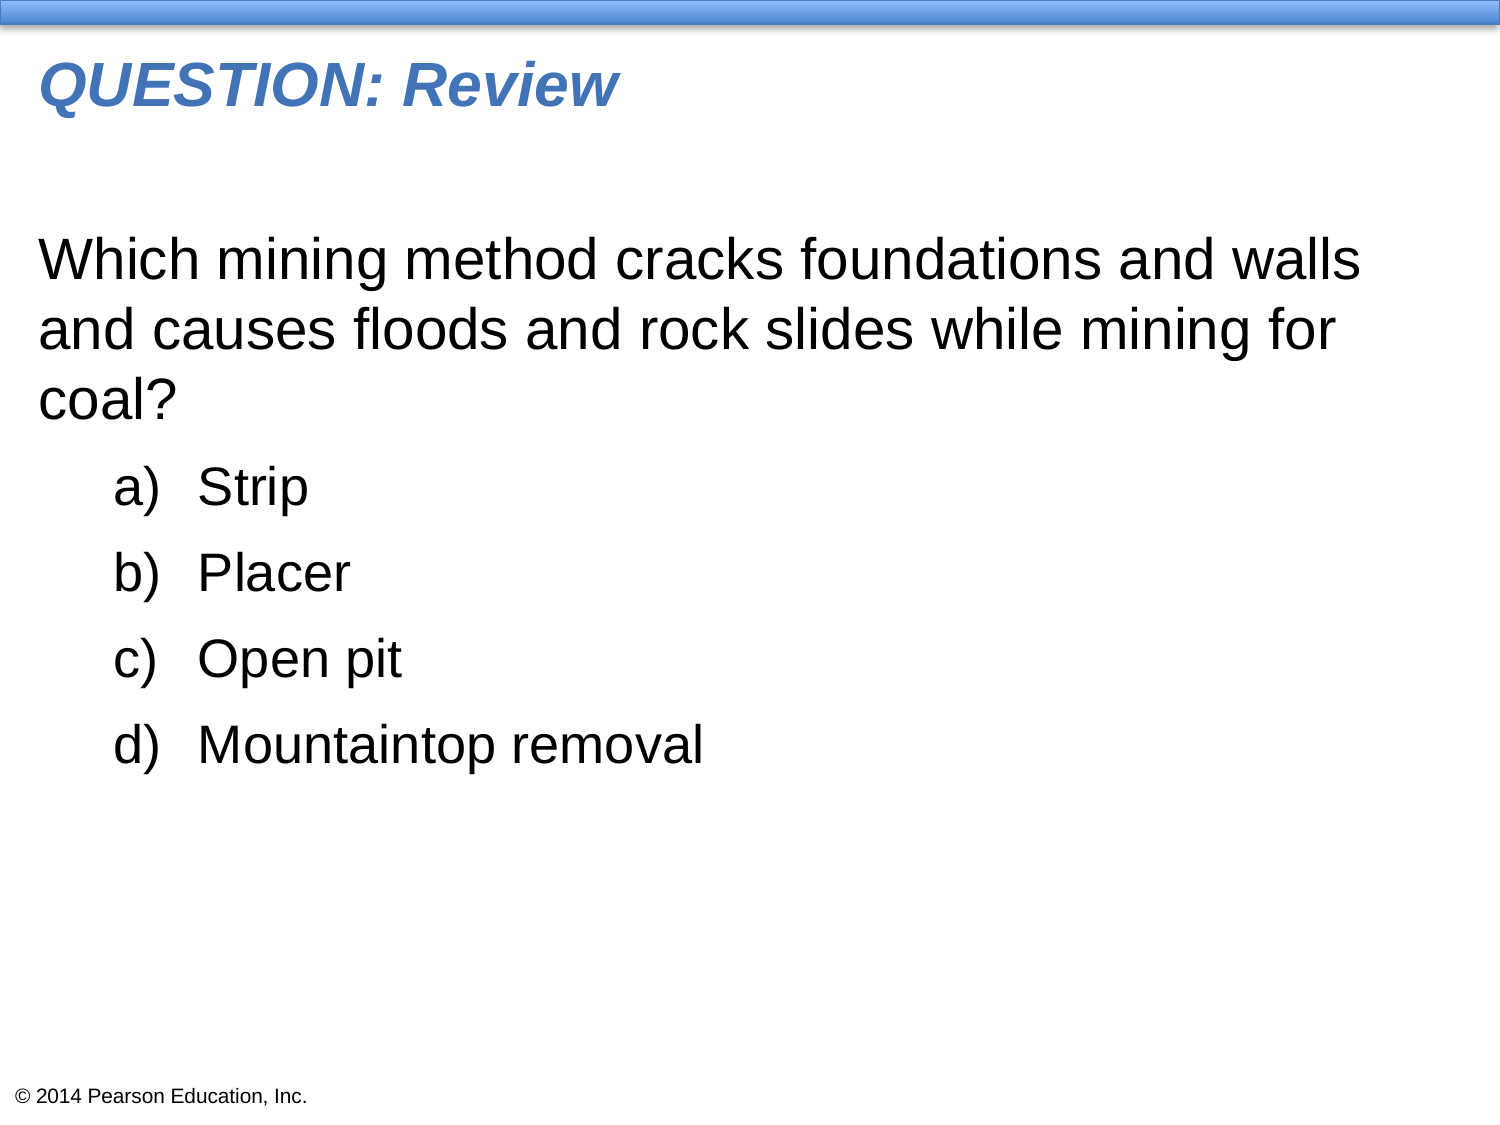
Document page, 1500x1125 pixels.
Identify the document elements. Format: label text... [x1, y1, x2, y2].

list Which mining method cracks foundations and walls and causes floods and rock slides while mining for coal? Strip Placer Open pit Mountaintop removal [23, 213, 1476, 1005]
title QUESTION: Review [23, 36, 1476, 213]
